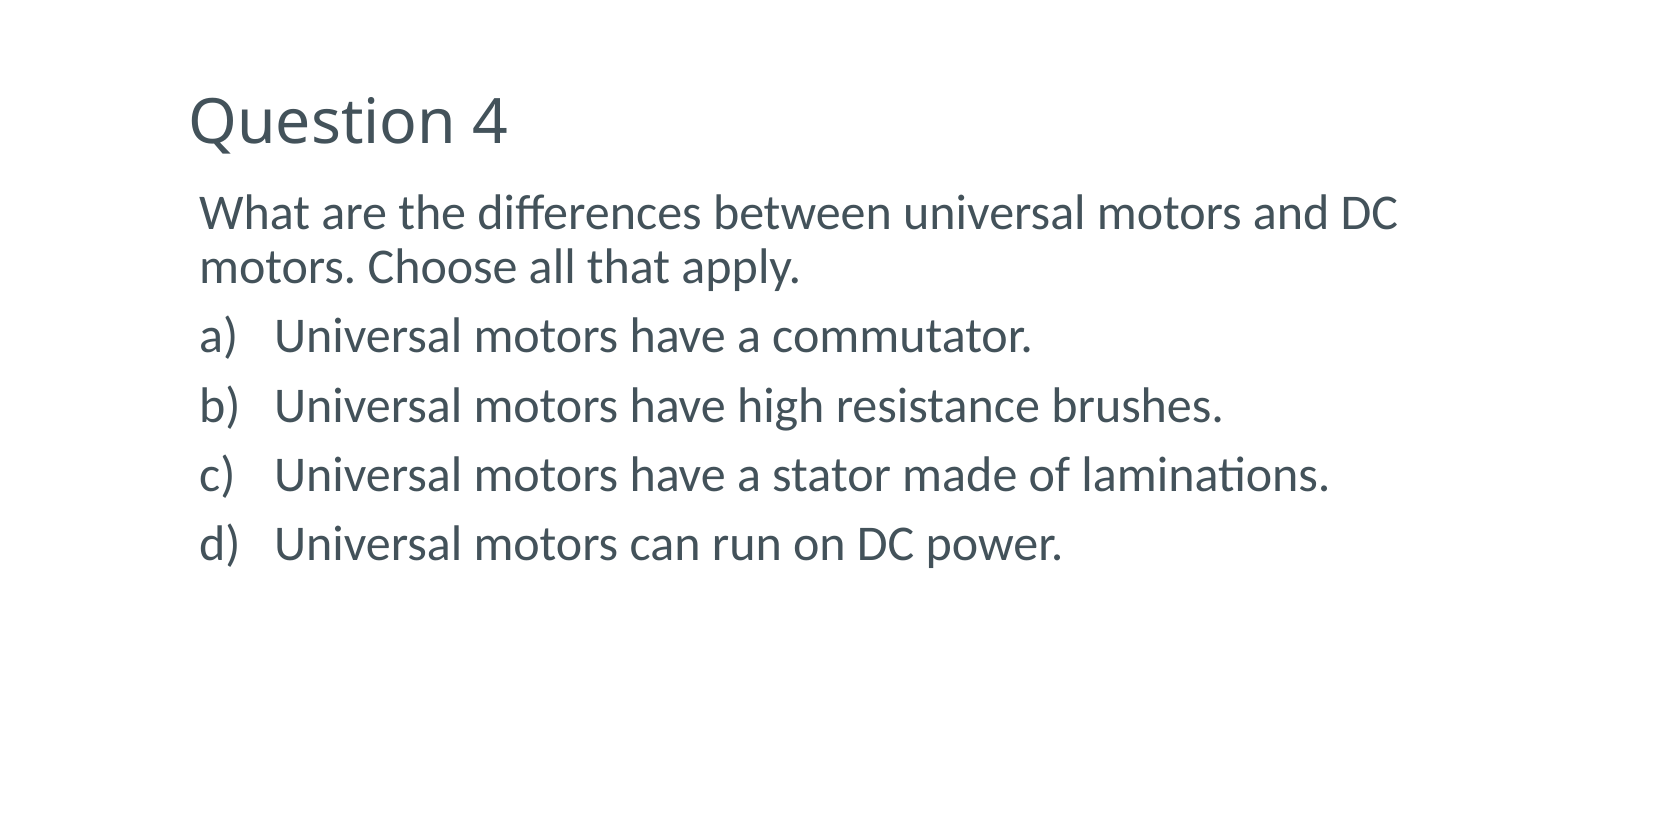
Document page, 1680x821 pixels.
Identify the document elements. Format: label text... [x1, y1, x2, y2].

list What are the differences between universal motors and DC motors. Choose all that apply. Universal motors have a commutator. Universal motors have high resistance brushes. Universal motors have a stator made of laminations. Universal motors can run on DC power. [184, 179, 1433, 608]
title Question 4 [173, 43, 1433, 203]
